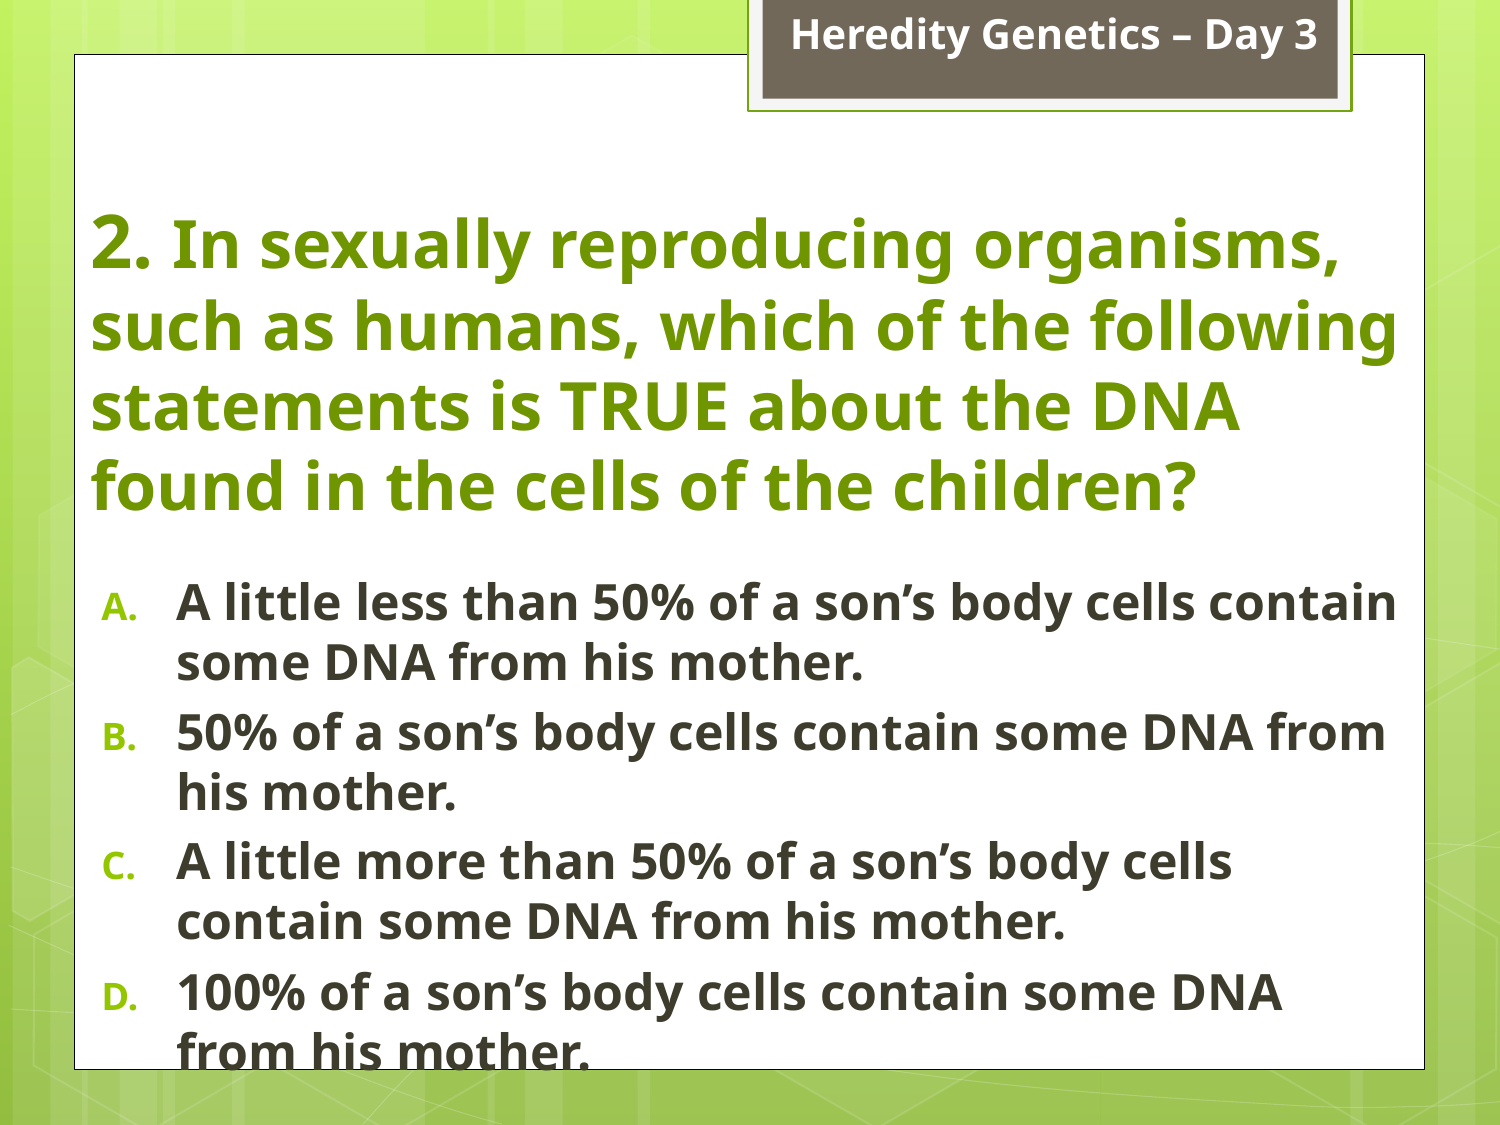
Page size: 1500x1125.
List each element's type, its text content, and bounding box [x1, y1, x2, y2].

list A little less than 50% of a son’s body cells contain some DNA from his mother. 50% of a son’s body cells contain some DNA from his mother. A little more than 50% of a son’s body cells contain some DNA from his mother. 100% of a son’s body cells contain some DNA from his mother. [75, 562, 1425, 1063]
title 2. In sexually reproducing organisms, such as humans, which of the following statements is TRUE about the DNA found in the cells of the children? [75, 187, 1425, 562]
text_box Heredity Genetics – Day 3 [774, 0, 1338, 65]
